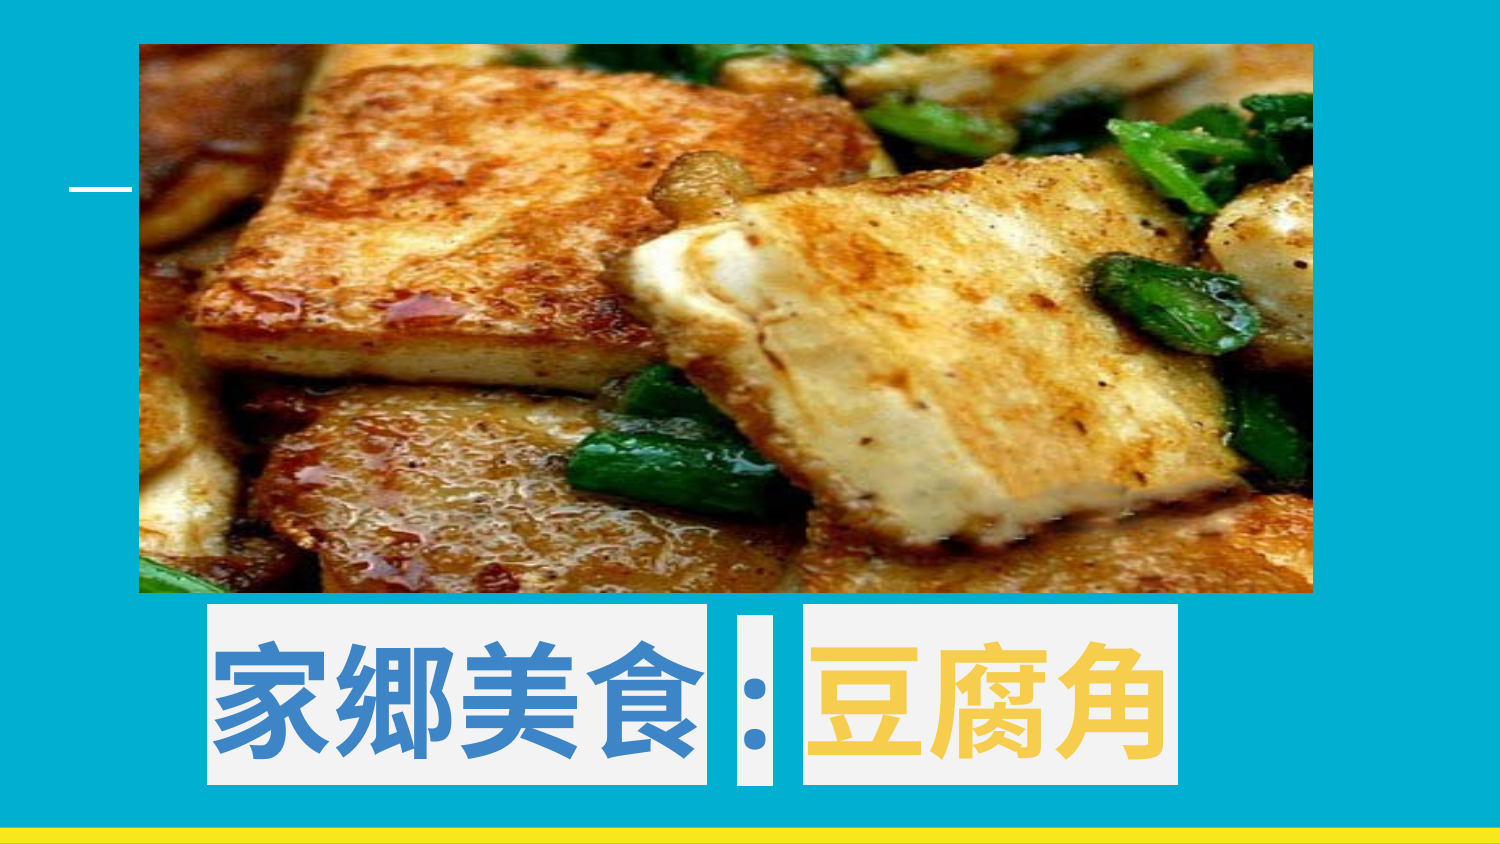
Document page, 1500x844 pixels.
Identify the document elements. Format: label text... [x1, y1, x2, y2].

text_box 家郷美食:豆腐角 [192, 606, 1334, 792]
picture [139, 44, 1314, 593]
